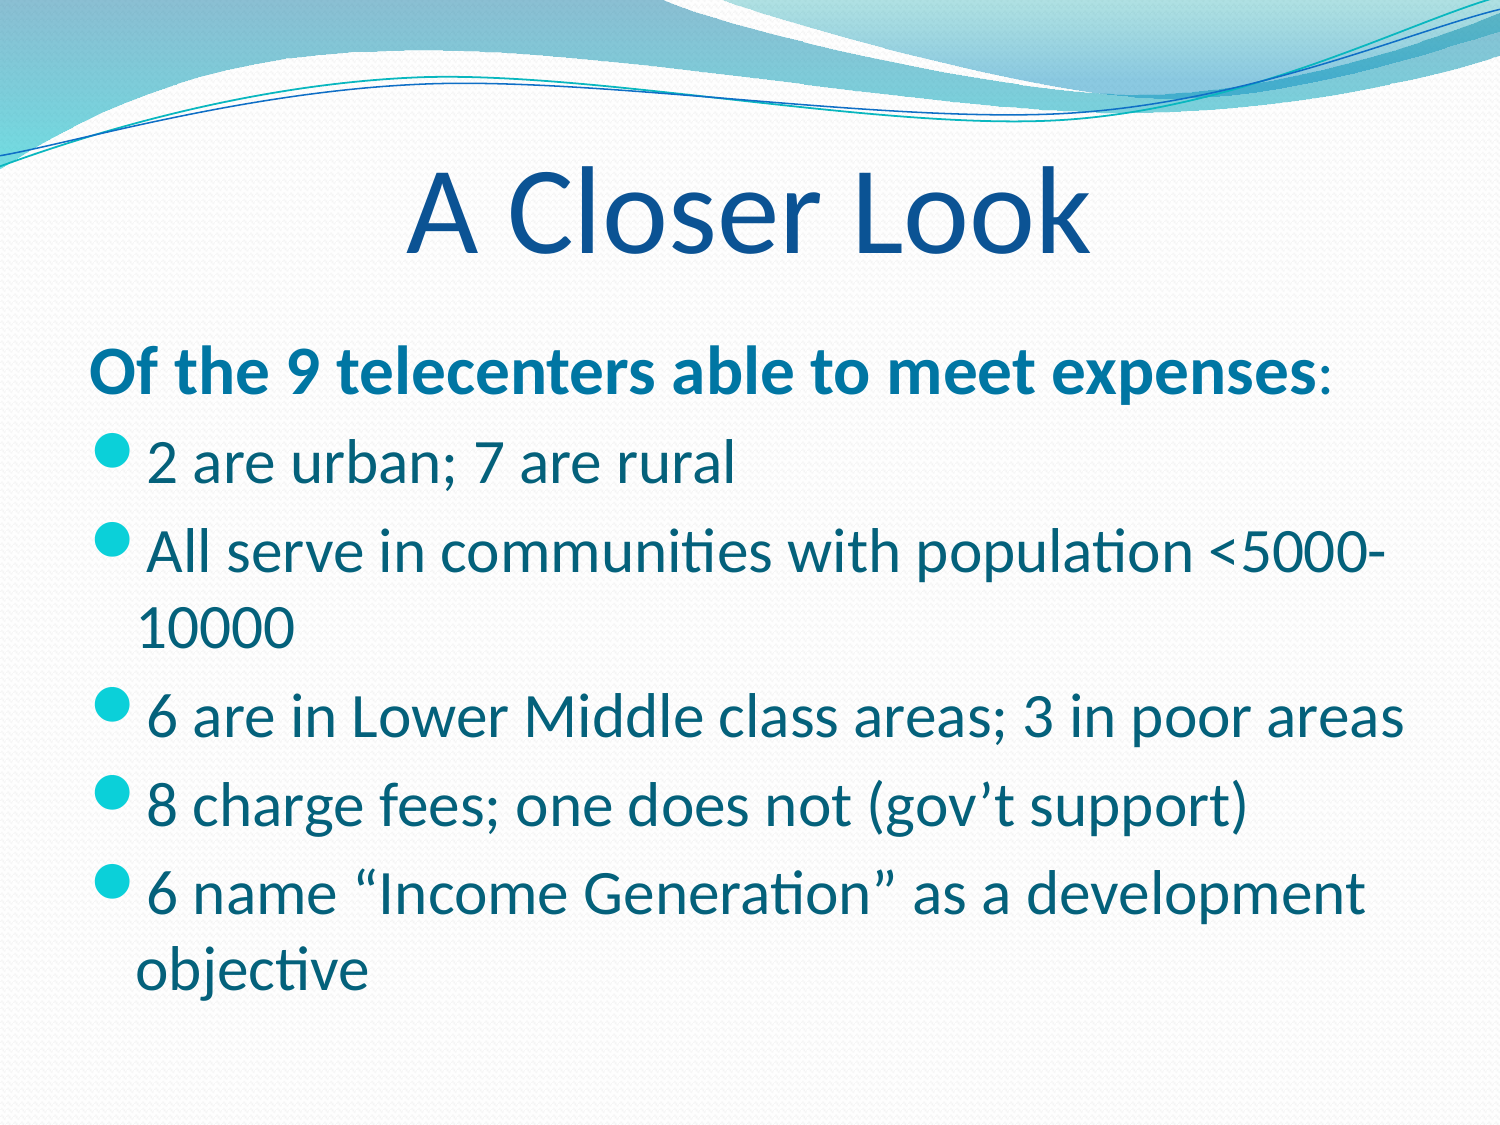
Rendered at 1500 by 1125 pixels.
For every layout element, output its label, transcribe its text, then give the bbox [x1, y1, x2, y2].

title A Closer Look [75, 115, 1425, 279]
list Of the 9 telecenters able to meet expenses: 2 are urban; 7 are rural All serve in communities with population <5000-10000 6 are in Lower Middle class areas; 3 in poor areas 8 charge fees; one does not (gov’t support) 6 name “Income Generation” as a development objective [75, 317, 1425, 1038]
